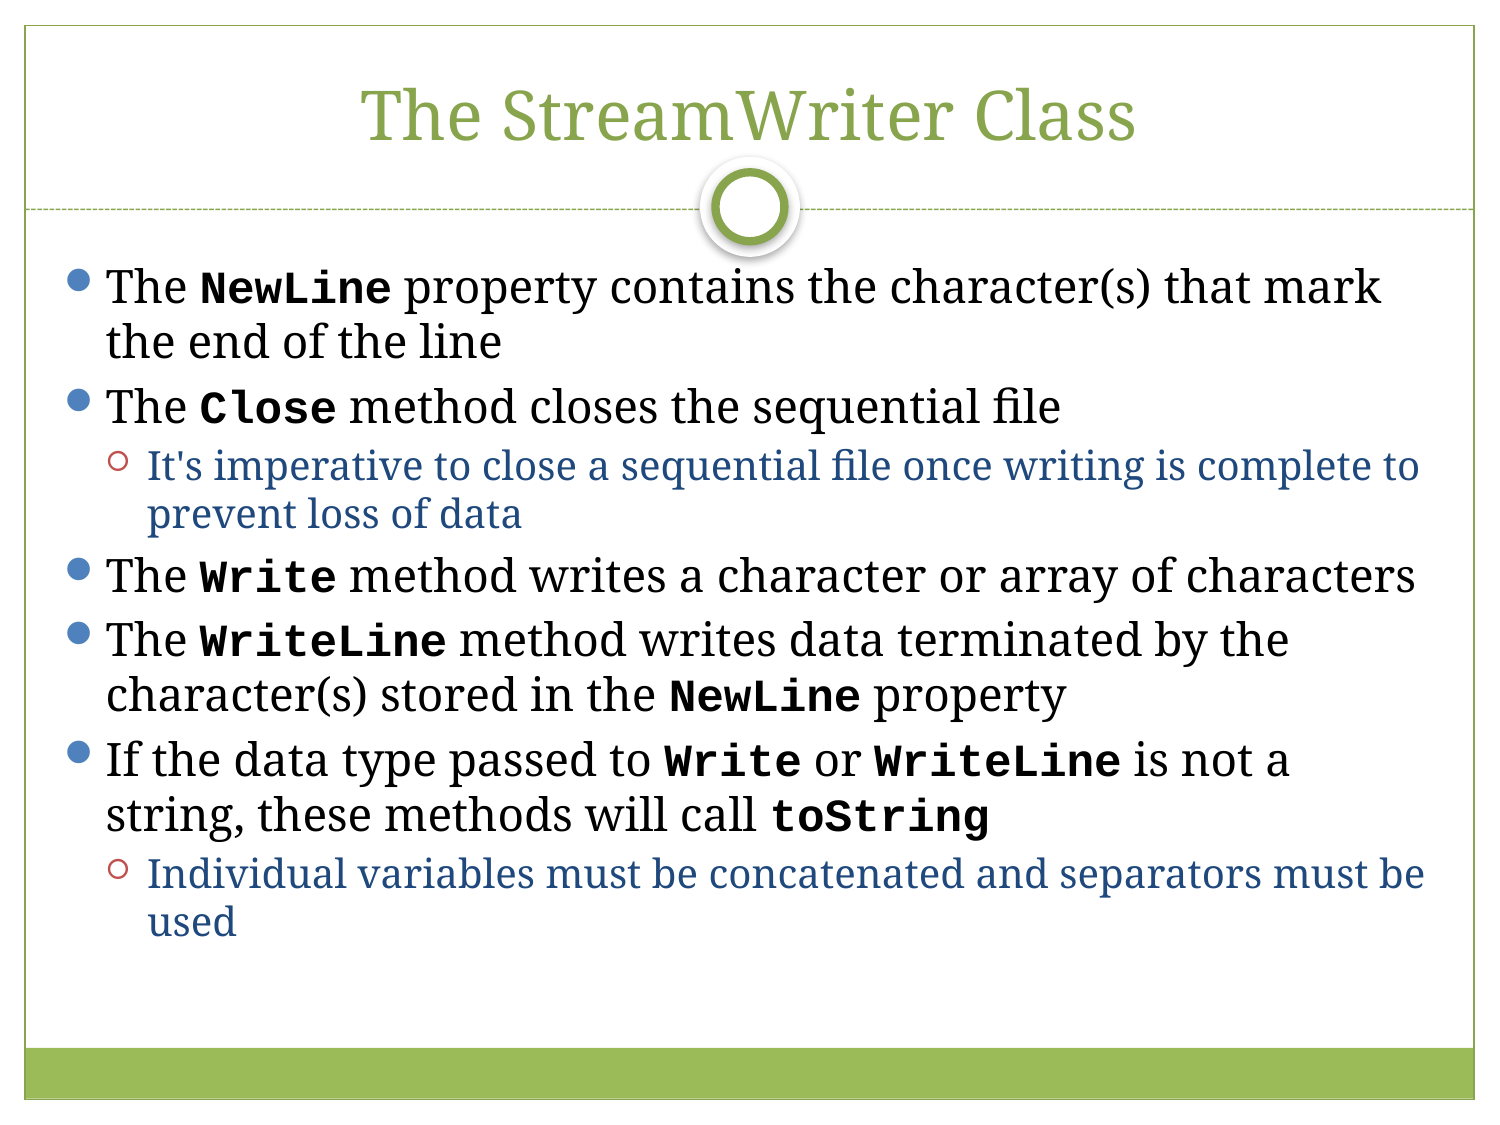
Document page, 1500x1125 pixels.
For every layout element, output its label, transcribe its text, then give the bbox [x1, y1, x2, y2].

list The NewLine property contains the character(s) that mark the end of the line The Close method closes the sequential file It's imperative to close a sequential file once writing is complete to prevent loss of data The Write method writes a character or array of characters The WriteLine method writes data terminated by the character(s) stored in the NewLine property If the data type passed to Write or WriteLine is not a string, these methods will call toString Individual variables must be concatenated and separators must be used [49, 250, 1445, 1001]
title The StreamWriter Class [49, 37, 1450, 162]
